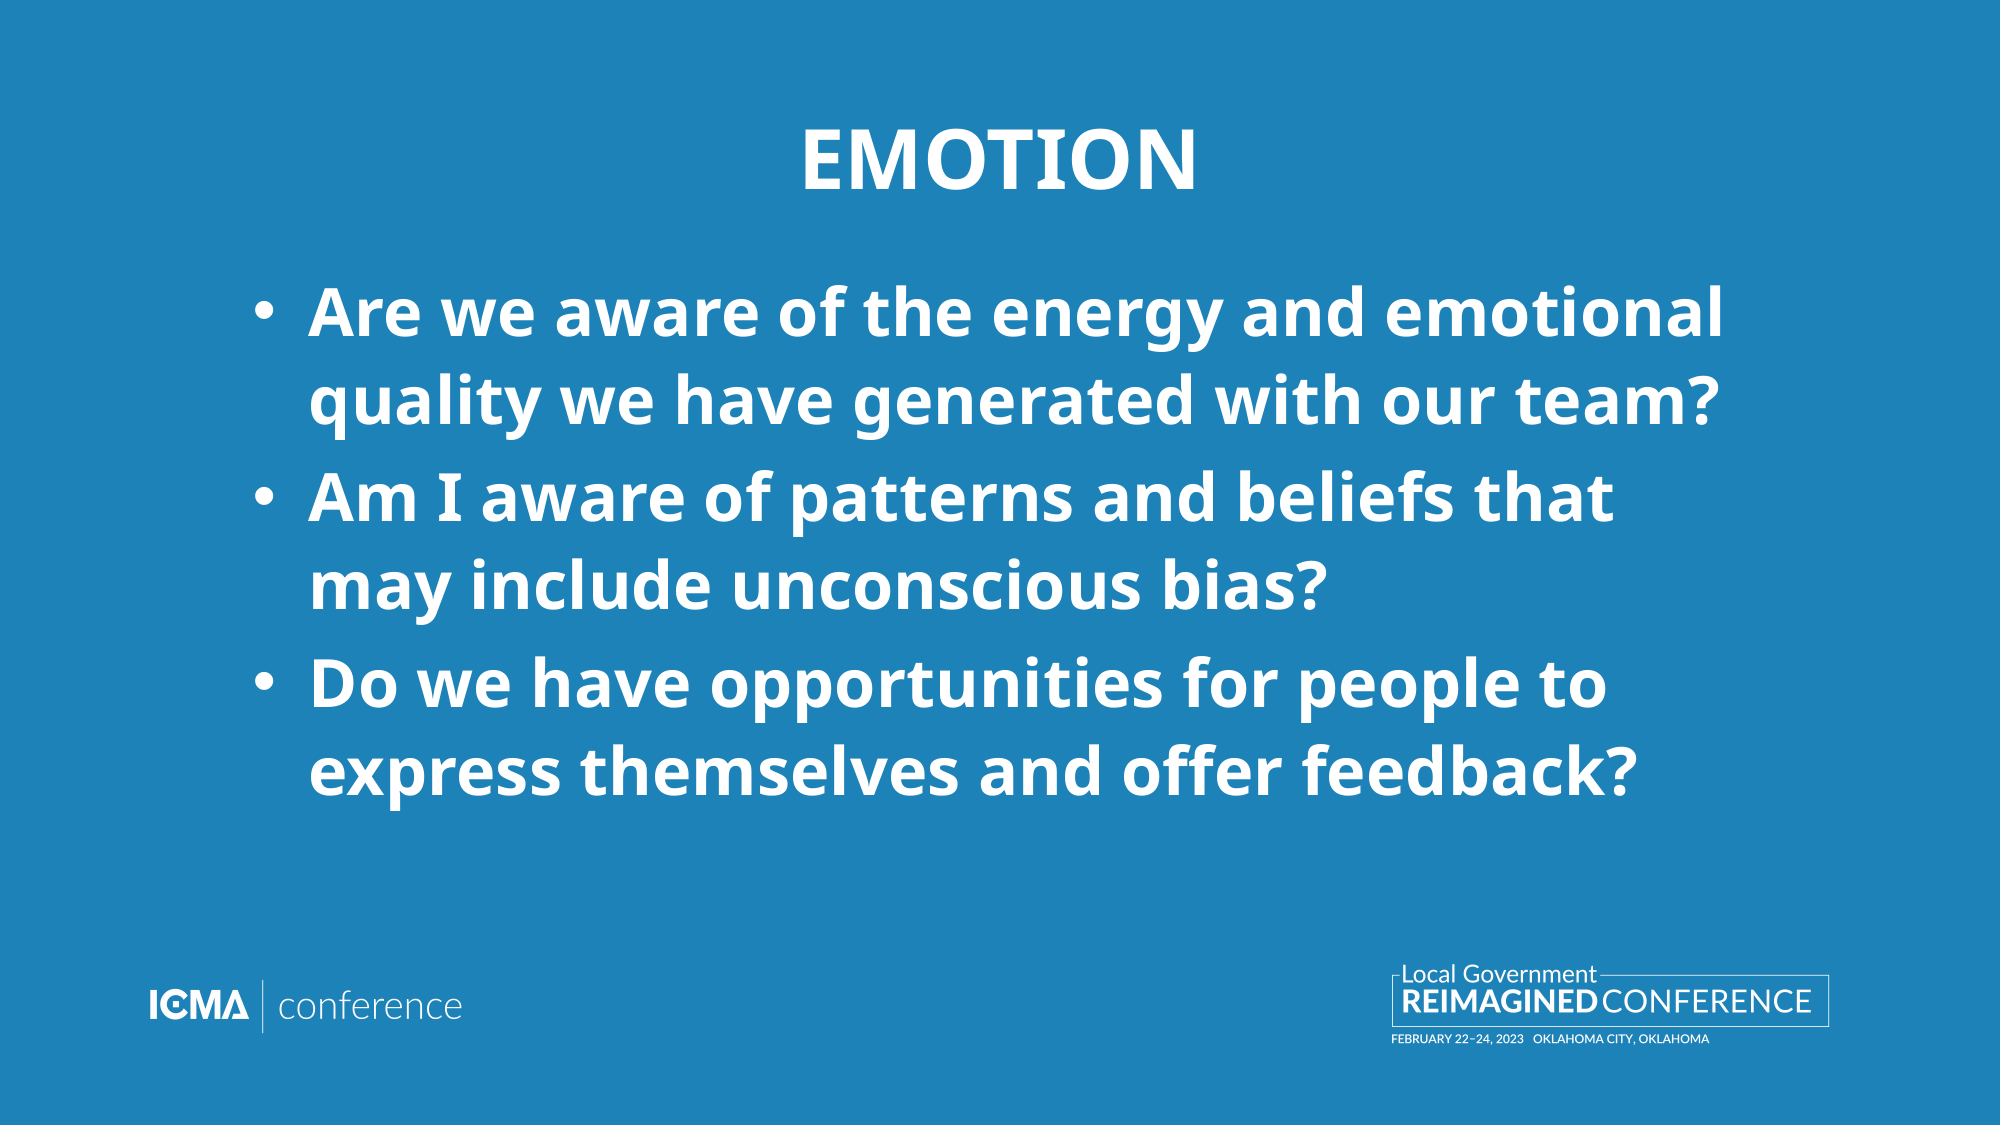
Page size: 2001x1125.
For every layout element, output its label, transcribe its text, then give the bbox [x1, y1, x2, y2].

text_box EMOTION [0, 98, 2000, 207]
text_box Am I aware of patterns and beliefs that may include unconscious bias? [252, 531, 1748, 623]
picture [150, 974, 465, 1039]
text_box Do we have opportunities for people to express themselves and offer feedback? [252, 717, 1748, 809]
picture [1370, 944, 1850, 1070]
title Are we aware of the energy and emotional quality we have generated with our team? [252, 346, 1748, 438]
